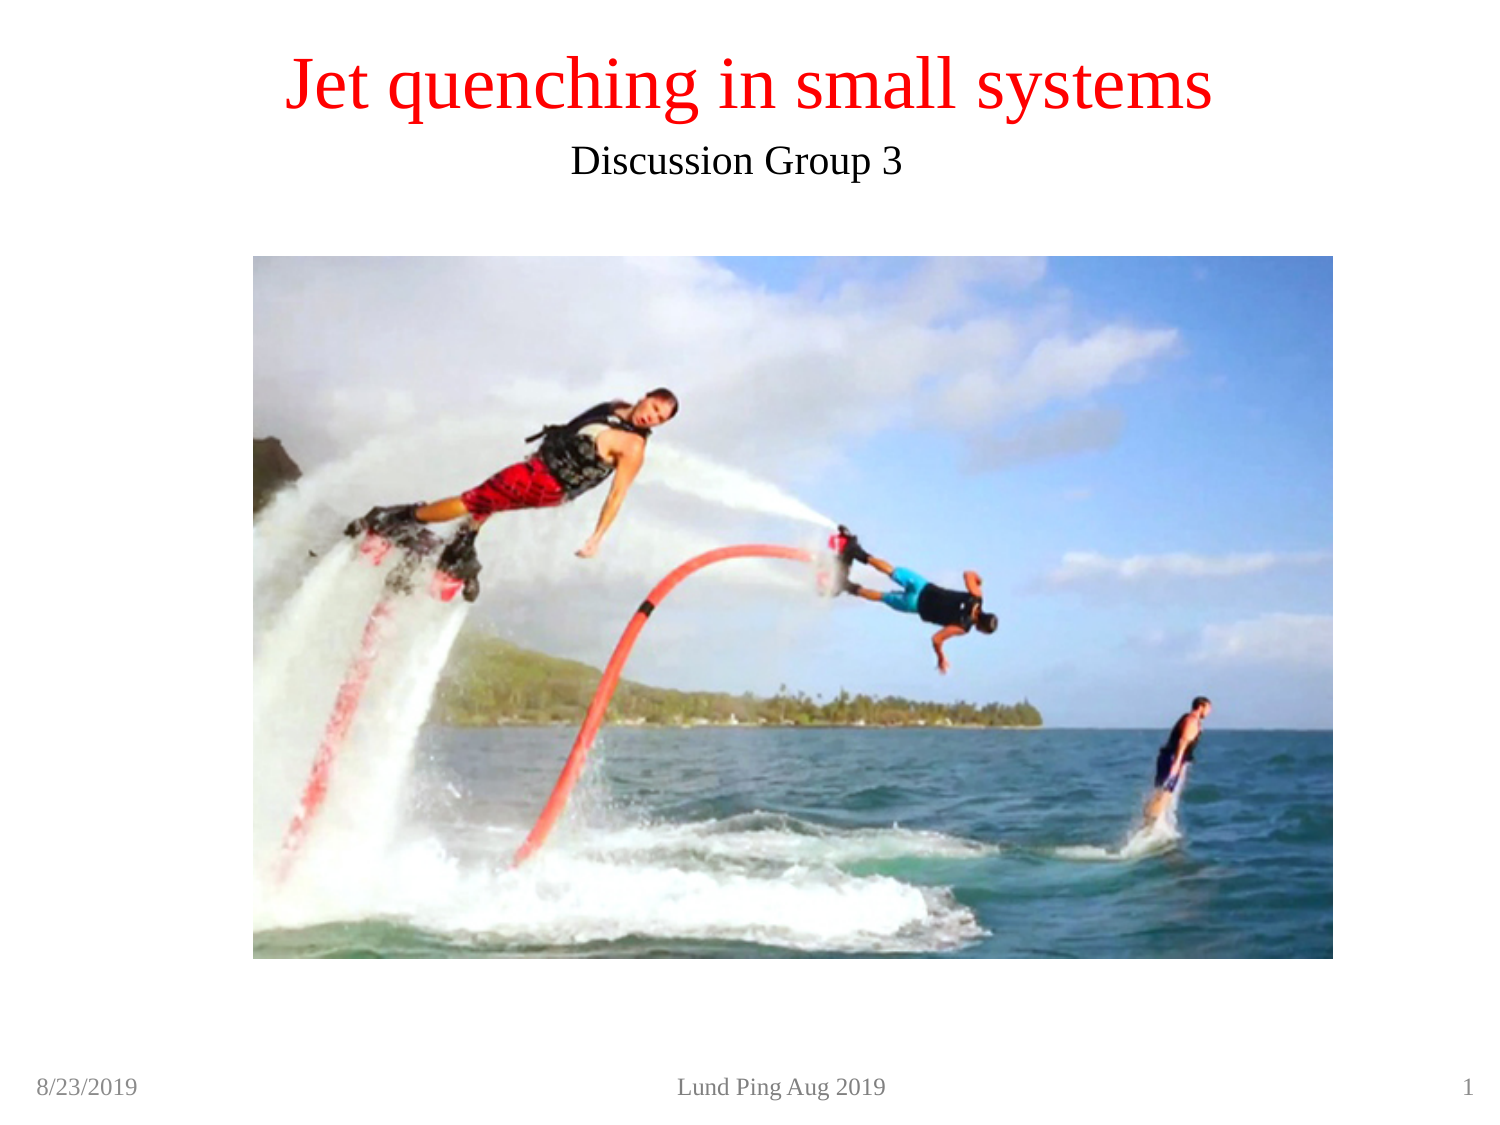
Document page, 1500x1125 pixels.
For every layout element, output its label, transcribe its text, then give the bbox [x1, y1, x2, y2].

text_box <number> [1139, 1055, 1490, 1115]
text_box Discussion Group 3 [555, 125, 919, 190]
text_box Jet quenching in small systems [75, 0, 1425, 158]
picture [253, 256, 1333, 959]
text_box 8/23/2019 [21, 1055, 424, 1115]
text_box Lund Ping Aug 2019 [555, 1055, 1009, 1115]
